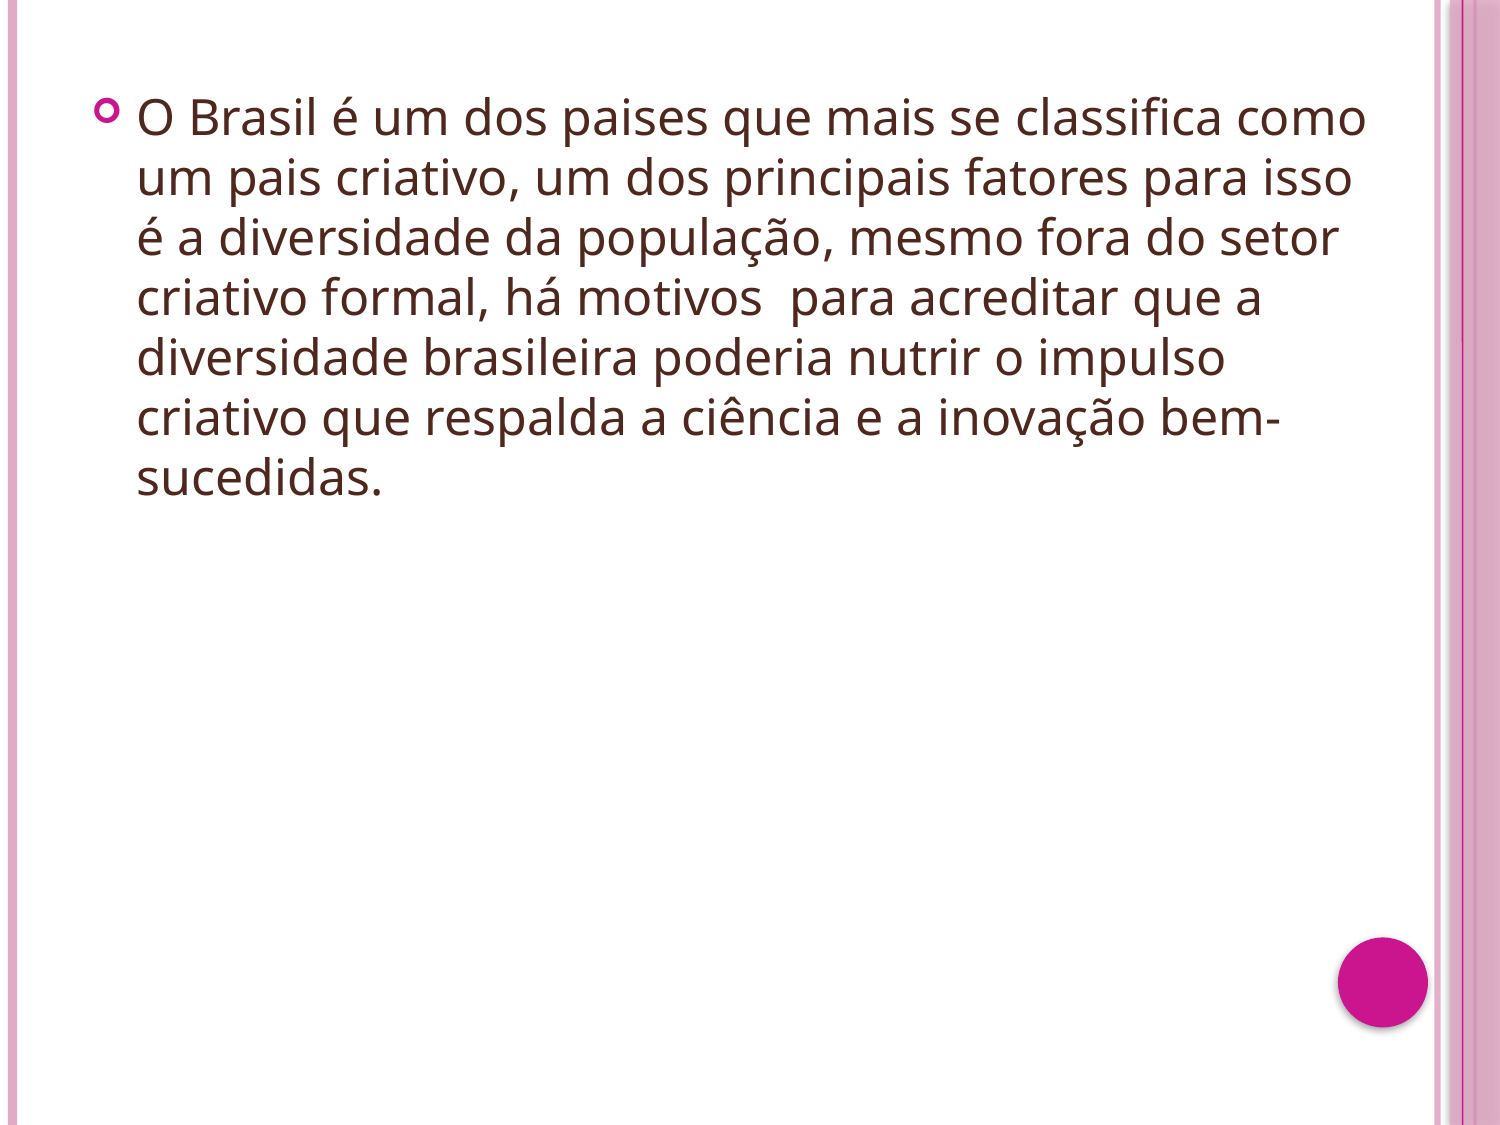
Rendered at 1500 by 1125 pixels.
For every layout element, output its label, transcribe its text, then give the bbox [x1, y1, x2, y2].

list O Brasil é um dos paises que mais se classifica como um pais criativo, um dos principais fatores para isso é a diversidade da população, mesmo fora do setor criativo formal, há motivos para acreditar que a diversidade brasileira poderia nutrir o impulso criativo que respalda a ciência e a inovação bem-sucedidas. [76, 78, 1400, 1059]
